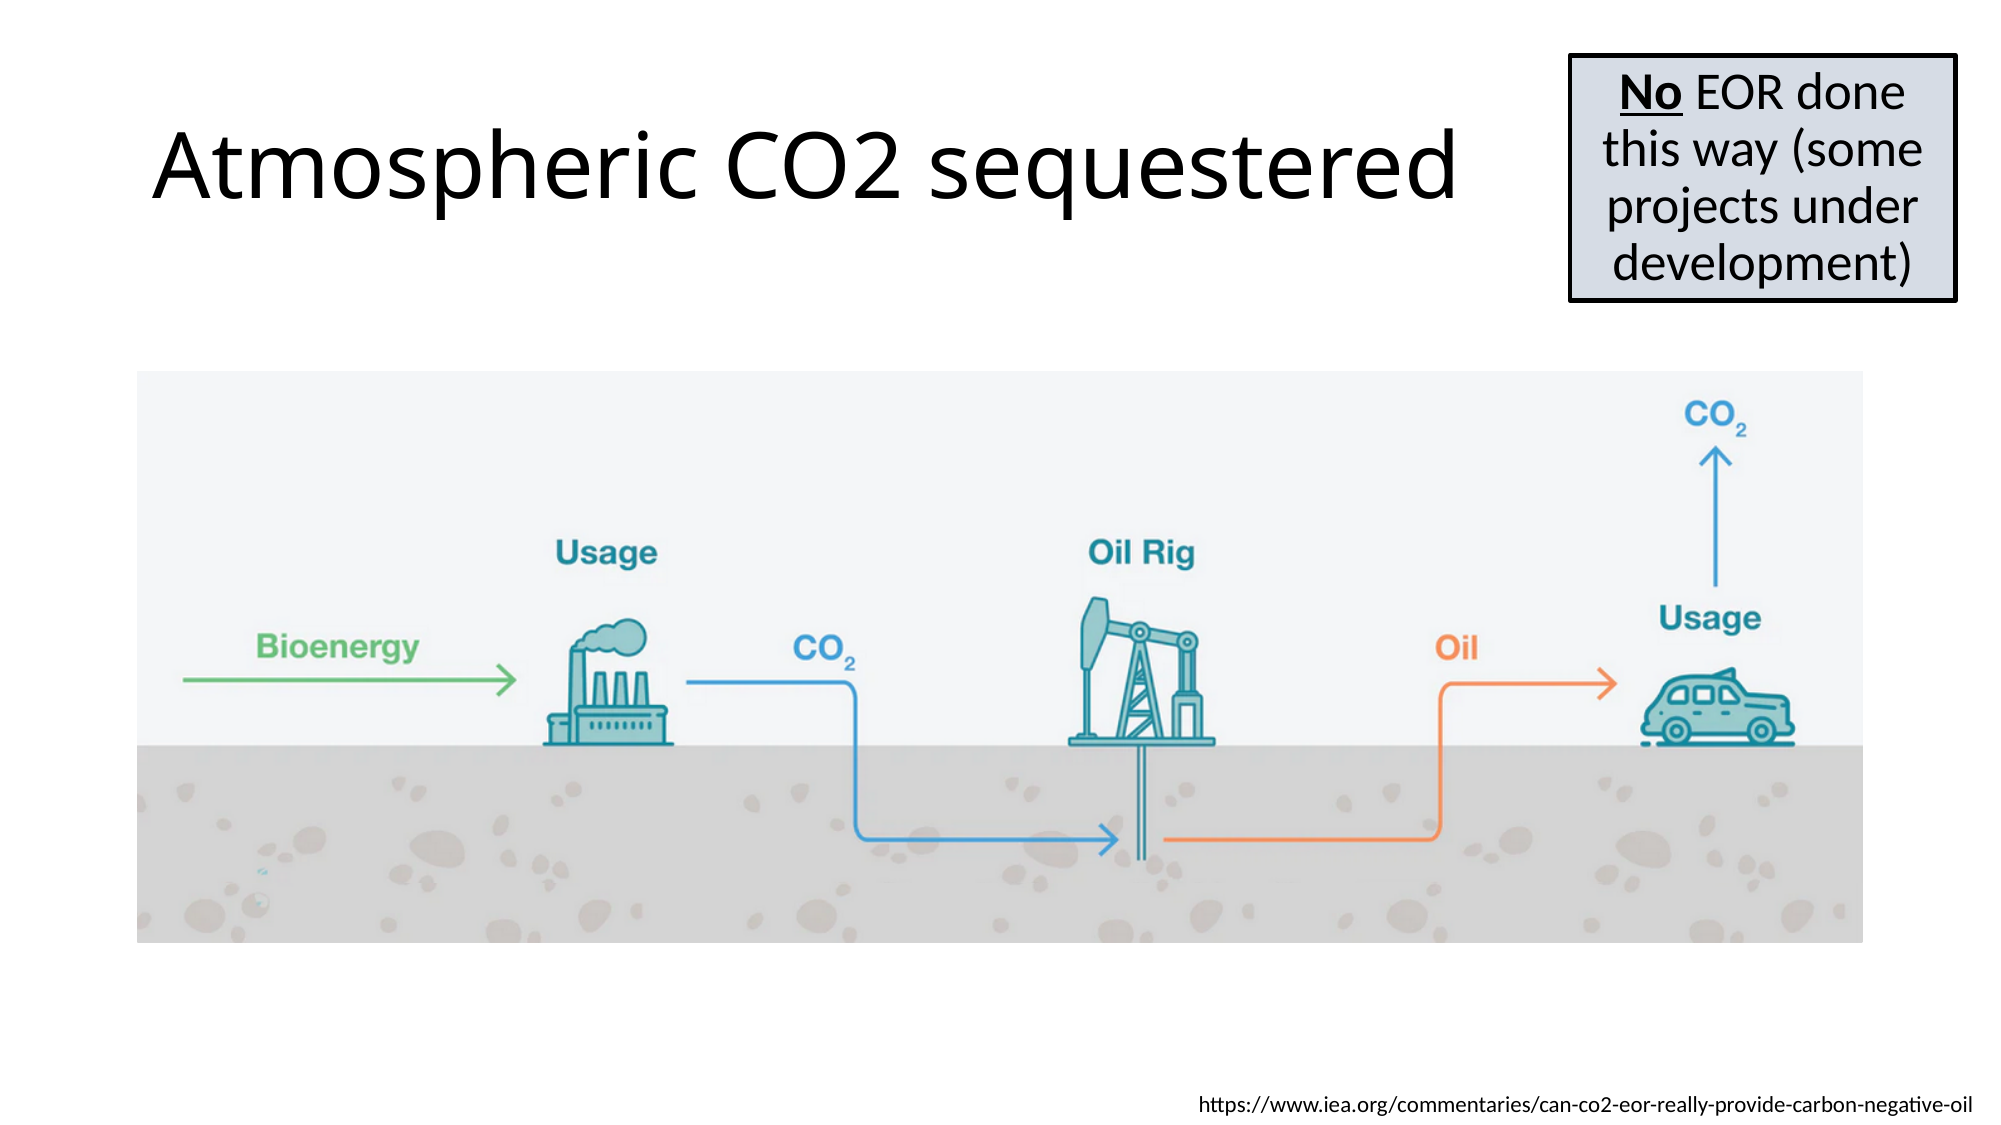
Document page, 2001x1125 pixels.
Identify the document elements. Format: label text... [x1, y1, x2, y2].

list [137, 371, 1863, 883]
text_box No EOR done this way (some projects under development) [1570, 55, 1956, 301]
picture [137, 883, 1863, 943]
title Atmospheric CO2 sequestered [137, 59, 1570, 278]
text_box https://www.iea.org/commentaries/can-co2-eor-really-provide-carbon-negative-oil [1183, 1082, 2000, 1125]
